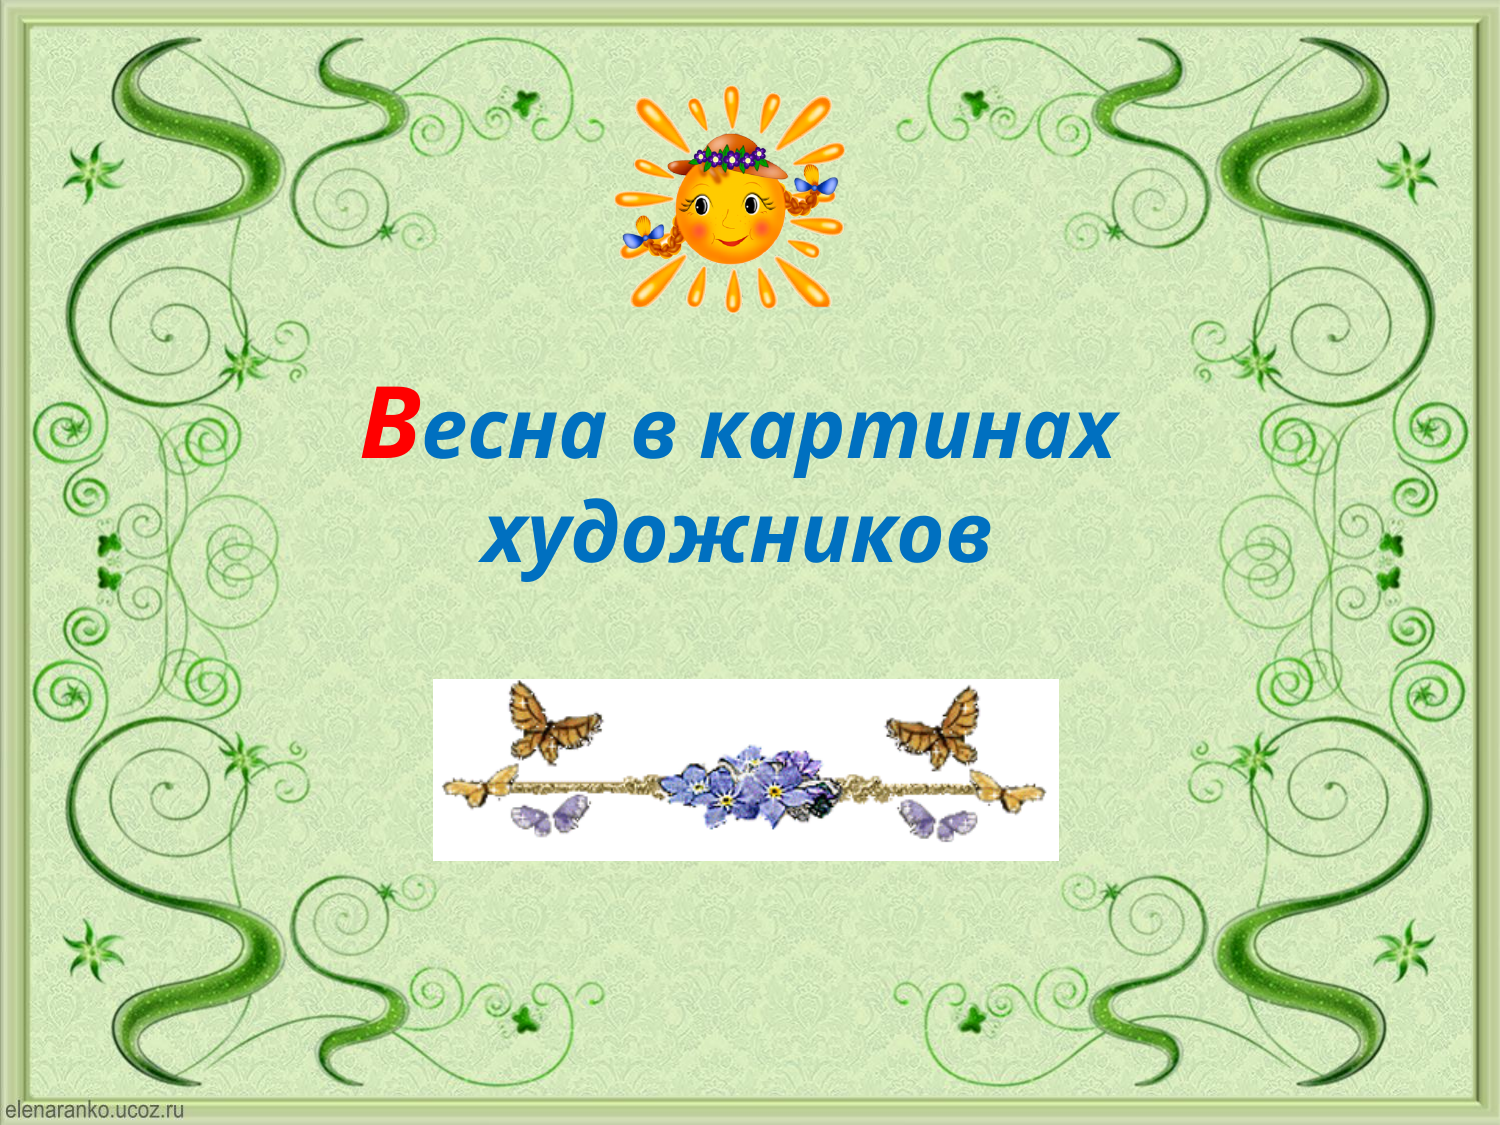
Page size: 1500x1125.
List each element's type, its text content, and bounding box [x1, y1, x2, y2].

subtitle Весна в картинах художников [140, 351, 1336, 633]
title [112, 349, 1388, 591]
picture [0, 0, 1500, 1125]
text_box [123, 219, 1400, 516]
